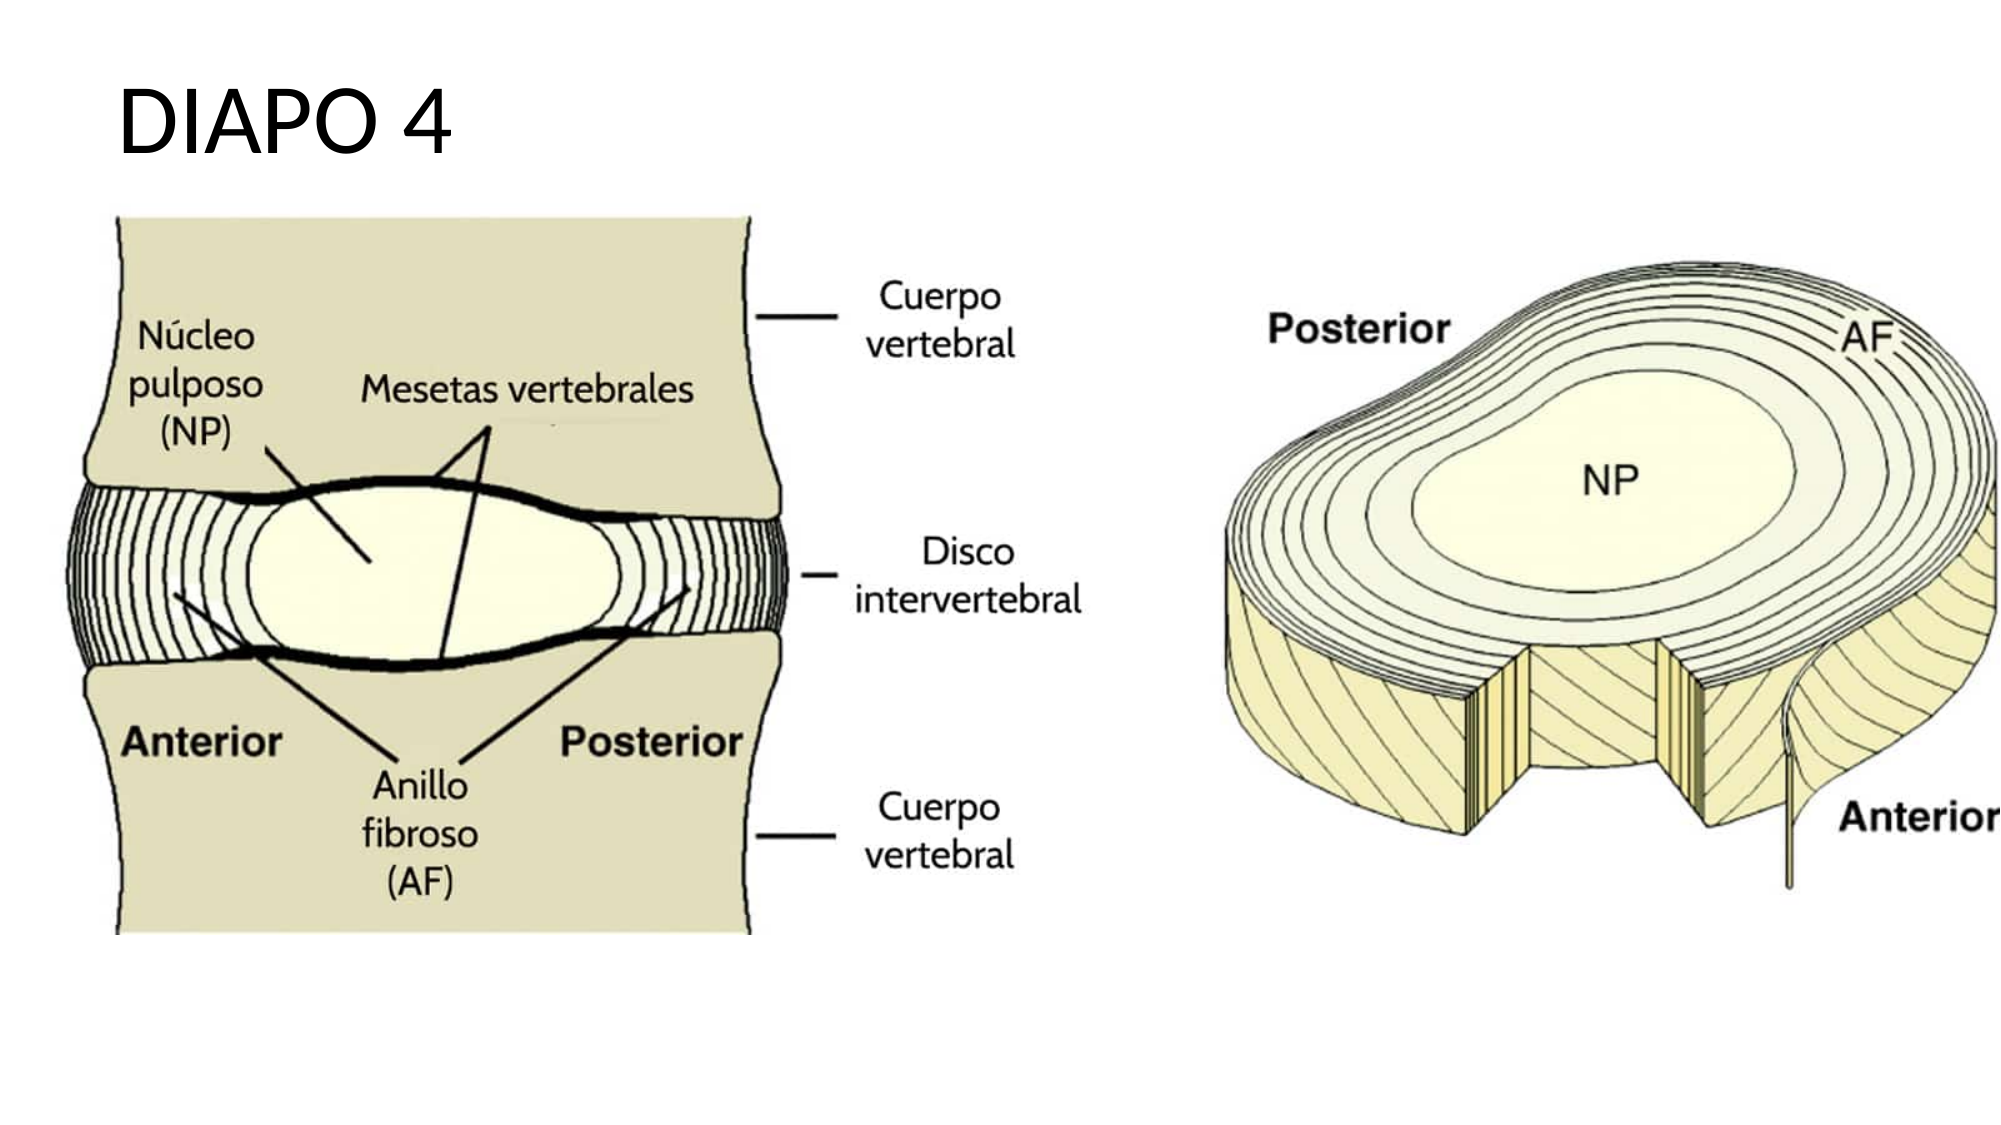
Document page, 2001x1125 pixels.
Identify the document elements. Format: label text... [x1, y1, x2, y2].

text_box DIAPO 4 [102, 59, 1828, 161]
picture [0, 164, 2000, 935]
